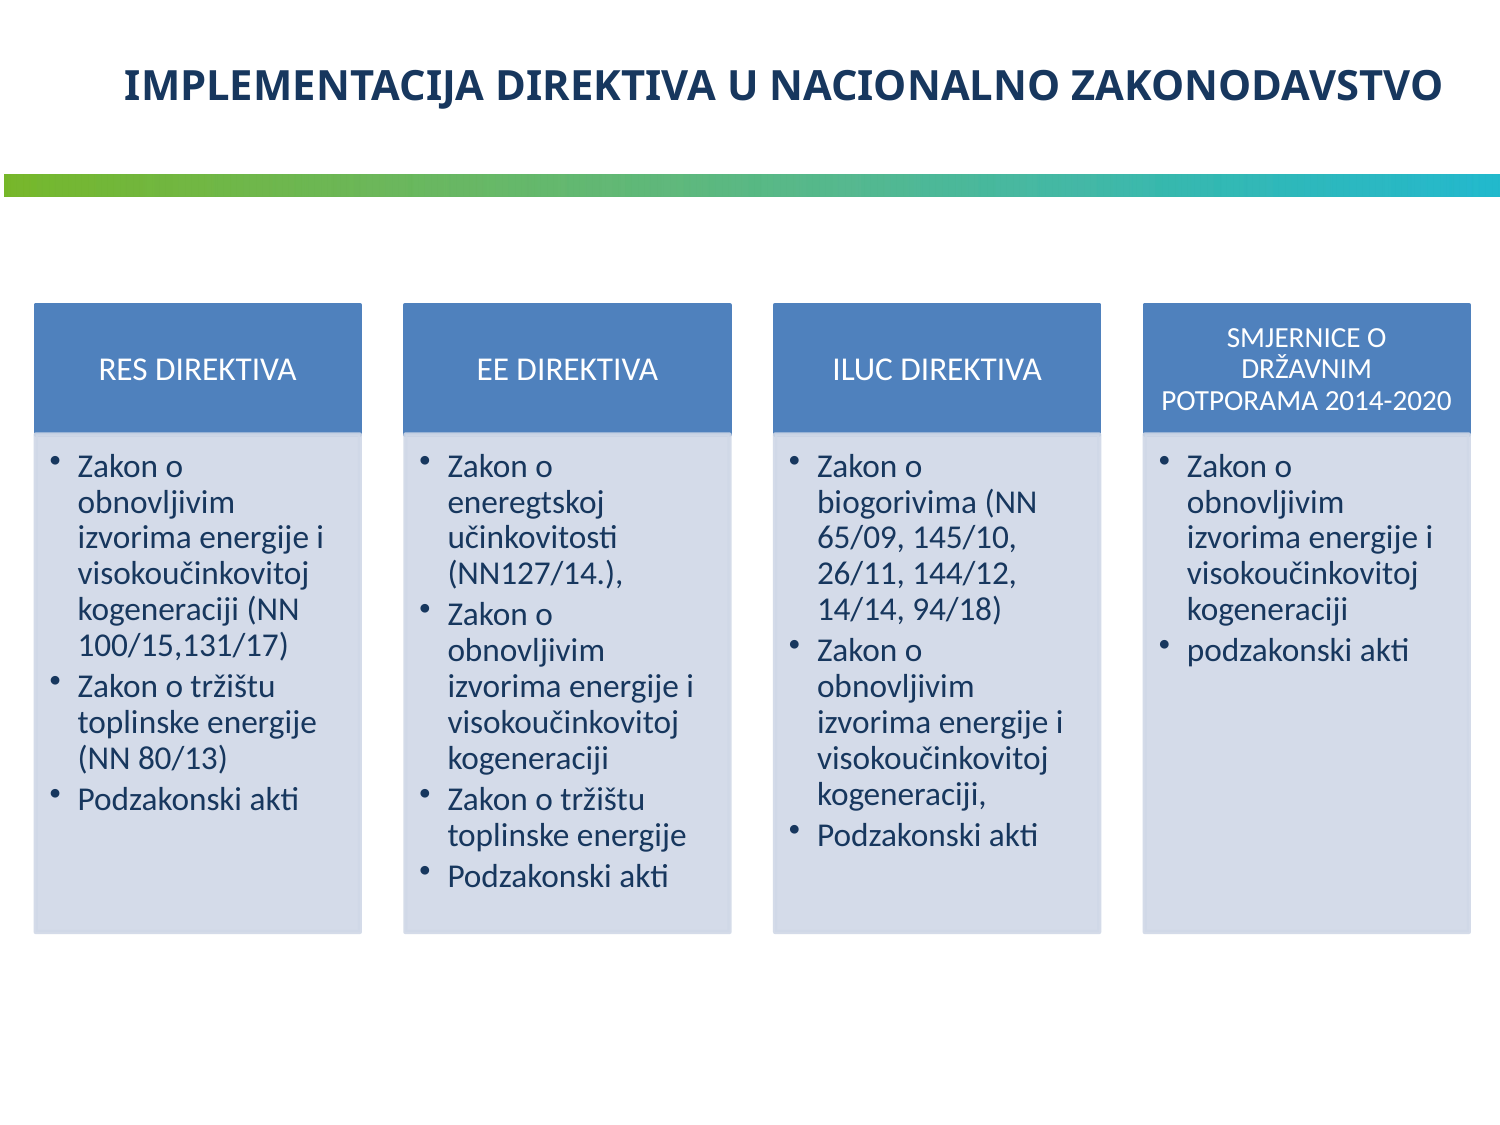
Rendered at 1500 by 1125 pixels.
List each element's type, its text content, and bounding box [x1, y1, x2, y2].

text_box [34, 228, 1470, 1009]
picture [3, 173, 1500, 197]
title IMPLEMENTACIJA DIREKTIVA U NACIONALNO ZAKONODAVSTVO [35, 18, 1470, 149]
